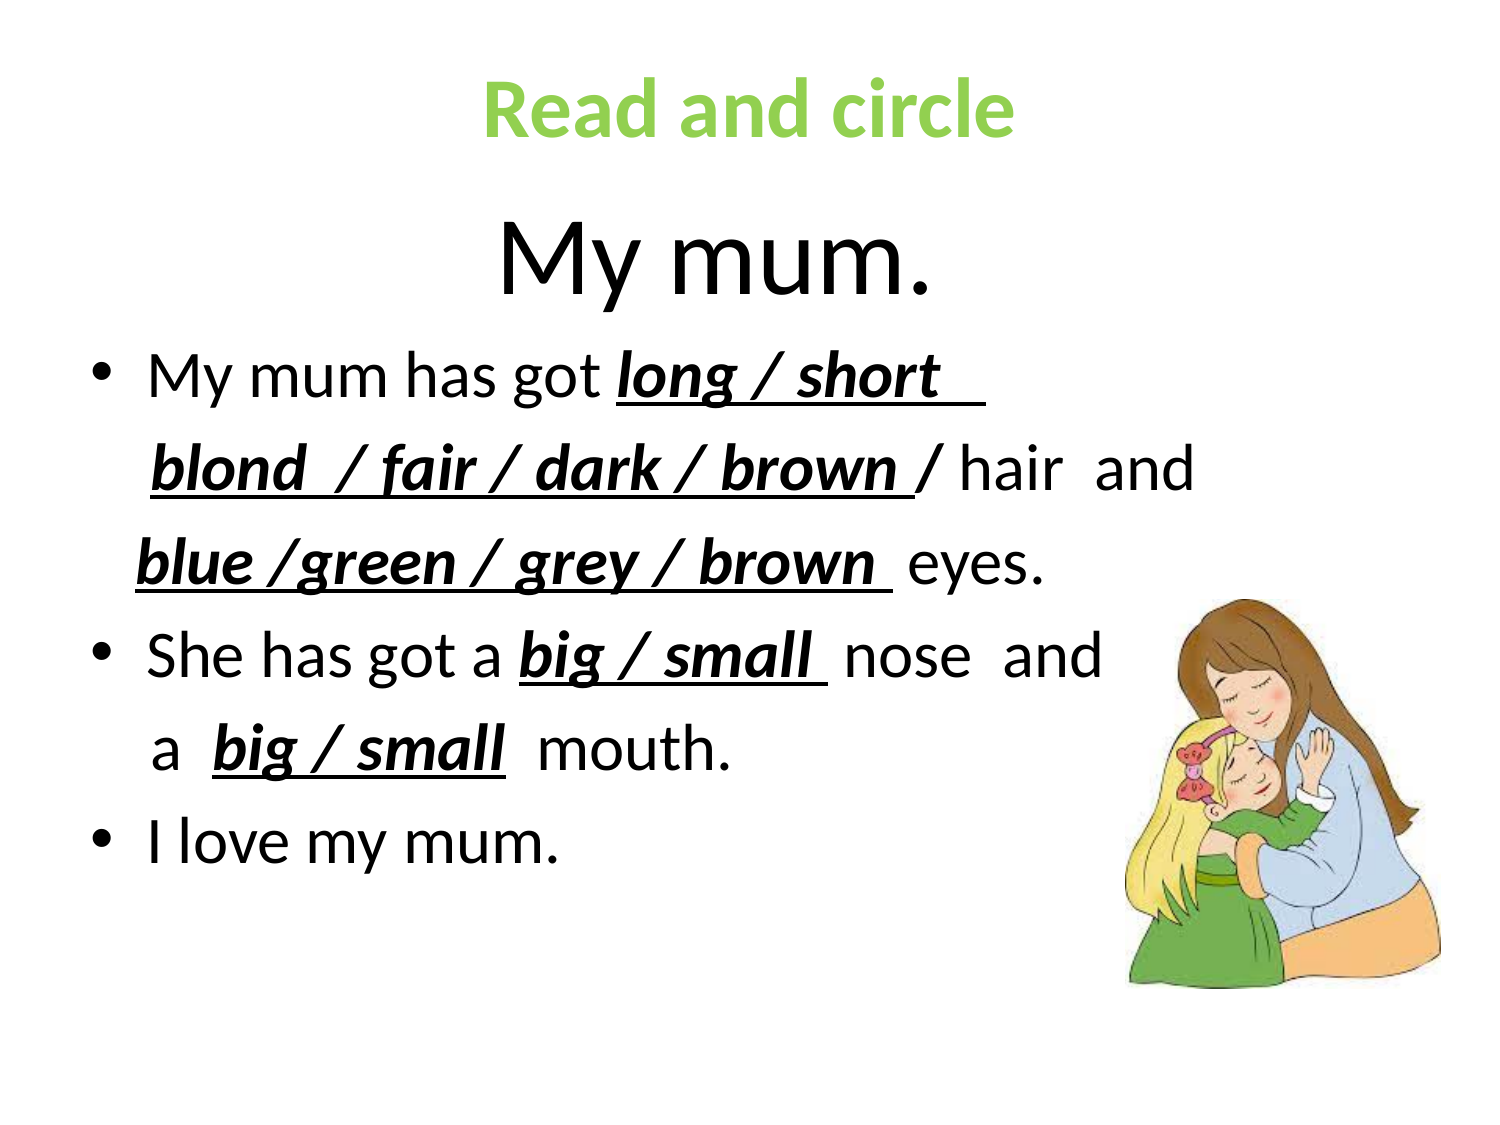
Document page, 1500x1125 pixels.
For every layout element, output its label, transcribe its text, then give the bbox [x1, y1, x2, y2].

list My mum. My mum has got long / short blond / fair / dark / brown / hair and blue /green / grey / brown eyes. She has got a big / small nose and a big / small mouth. I love my mum. [75, 174, 1425, 1005]
title Read and circle [75, 45, 1425, 163]
picture [1124, 599, 1441, 990]
